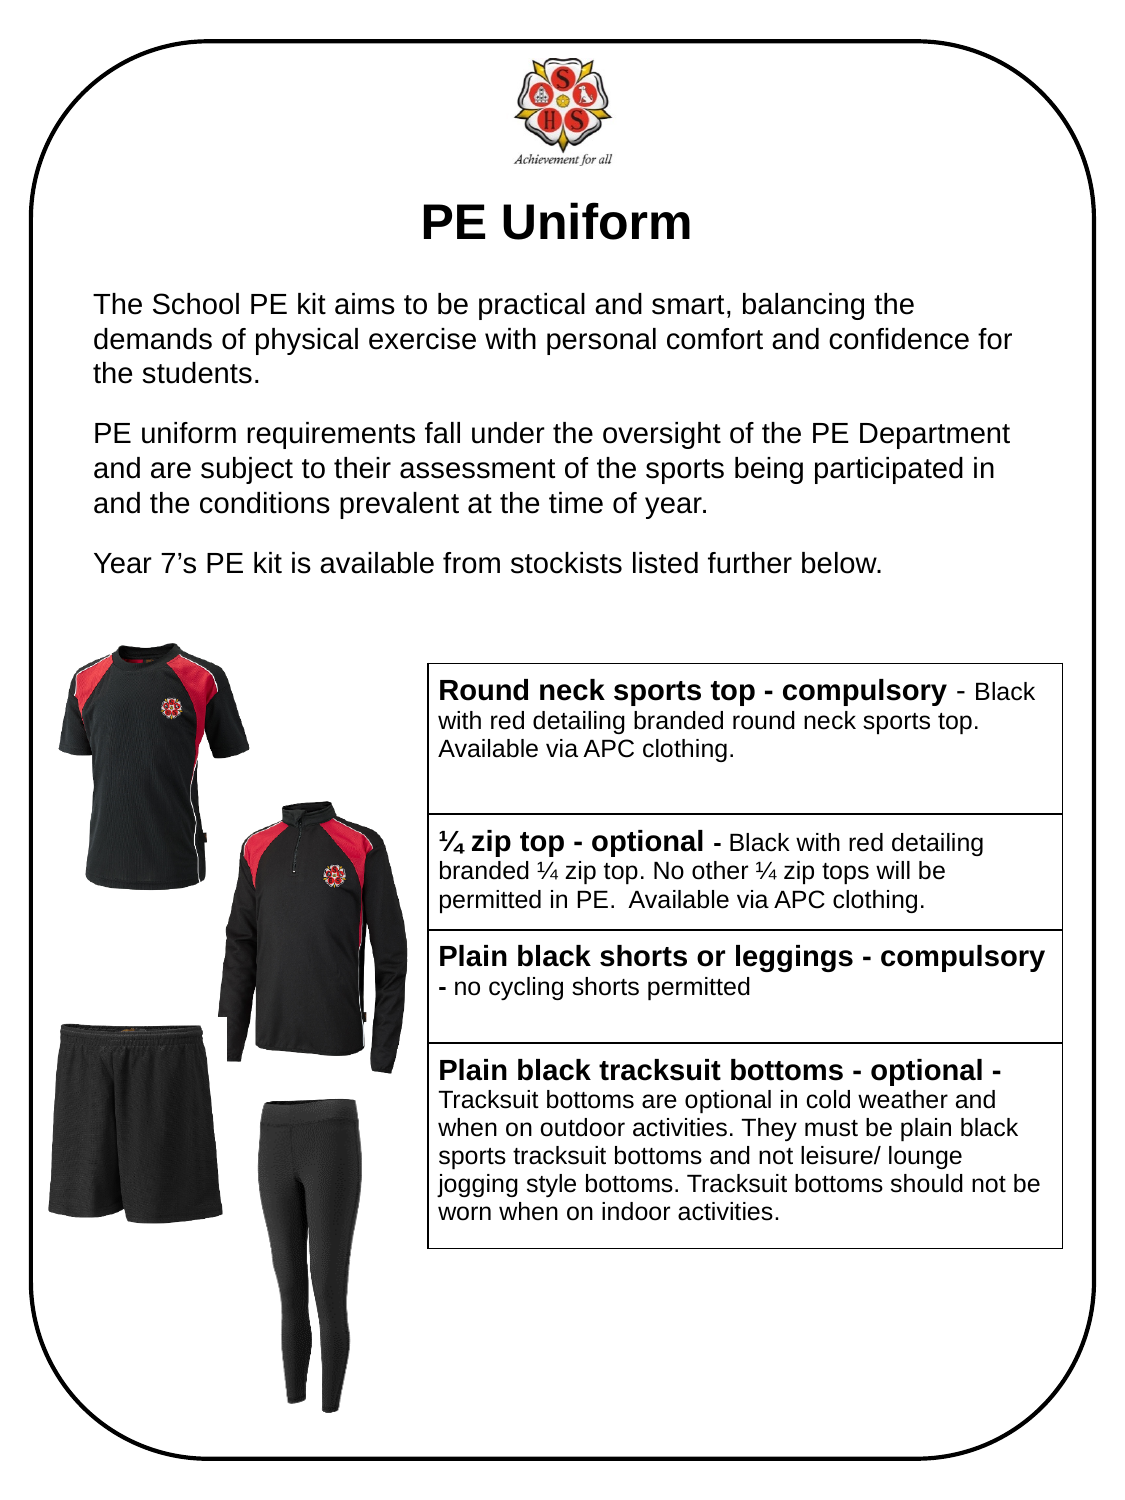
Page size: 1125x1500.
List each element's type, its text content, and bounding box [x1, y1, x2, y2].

text_box PE Uniform [302, 182, 811, 258]
text_box The School PE kit aims to be practical and smart, balancing the demands of physical exercise with personal comfort and confidence for the students. PE uniform requirements fall under the oversight of the PE Department and are subject to their assessment of the sports being participated in and the conditions prevalent at the time of year. Year 7’s PE kit is available from stockists listed further below. [78, 277, 1047, 1324]
table_header Round neck sports top - compulsory - Black with red detailing branded round neck sports top. Available via APC clothing. [429, 664, 1062, 813]
text_box [30, 41, 1094, 1459]
picture [495, 57, 630, 166]
table_cell ¼ zip top - optional - Black with red detailing branded ¼ zip top. No other ¼ zip tops will be permitted in PE. Available via APC clothing. [429, 815, 1062, 929]
table_cell Plain black shorts or leggings - compulsory - no cycling shorts permitted [429, 931, 1062, 1042]
picture [45, 636, 413, 1226]
table_cell Plain black tracksuit bottoms - optional - Tracksuit bottoms are optional in cold weather and when on outdoor activities. They must be plain black sports tracksuit bottoms and not leisure/ lounge jogging style bottoms. Tracksuit bottoms should not be worn when on indoor activities. [429, 1044, 1062, 1248]
picture [244, 1096, 380, 1419]
